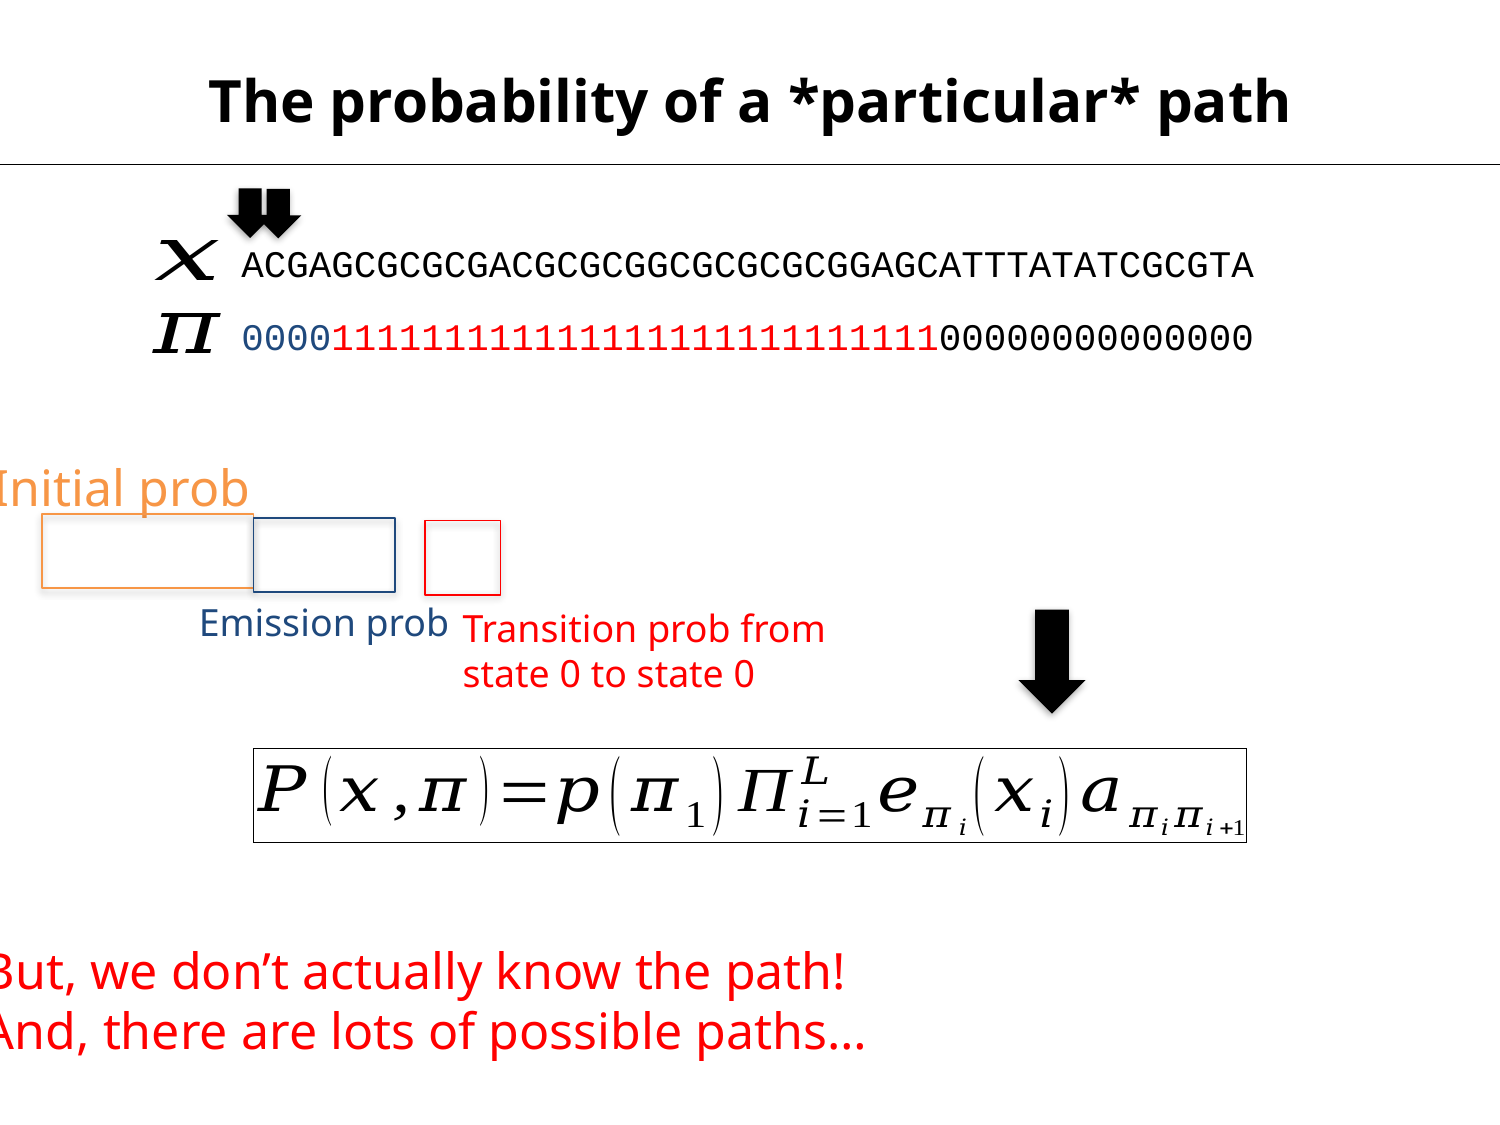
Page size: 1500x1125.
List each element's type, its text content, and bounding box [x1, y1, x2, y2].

text_box ACGAGCGCGCGACGCGCGGCGCGCGCGGAGCATTTATATCGCGTA [226, 232, 1269, 293]
text_box [254, 188, 303, 240]
text_box Transition prob from state 0 to state 0 [447, 597, 885, 703]
text_box [1017, 608, 1087, 715]
text_box [424, 520, 501, 596]
text_box [226, 187, 263, 239]
text_box [253, 517, 396, 593]
text_box 000011111111111111111111111111100000000000000 [226, 305, 1269, 365]
text_box Emission prob [184, 591, 447, 652]
text_box But, we don’t actually know the path! And, there are lots of possible paths… [0, 931, 883, 1067]
text_box The probability of a *particular* path [0, 56, 1500, 142]
text_box Initial prob [0, 448, 265, 524]
text_box [41, 513, 254, 589]
